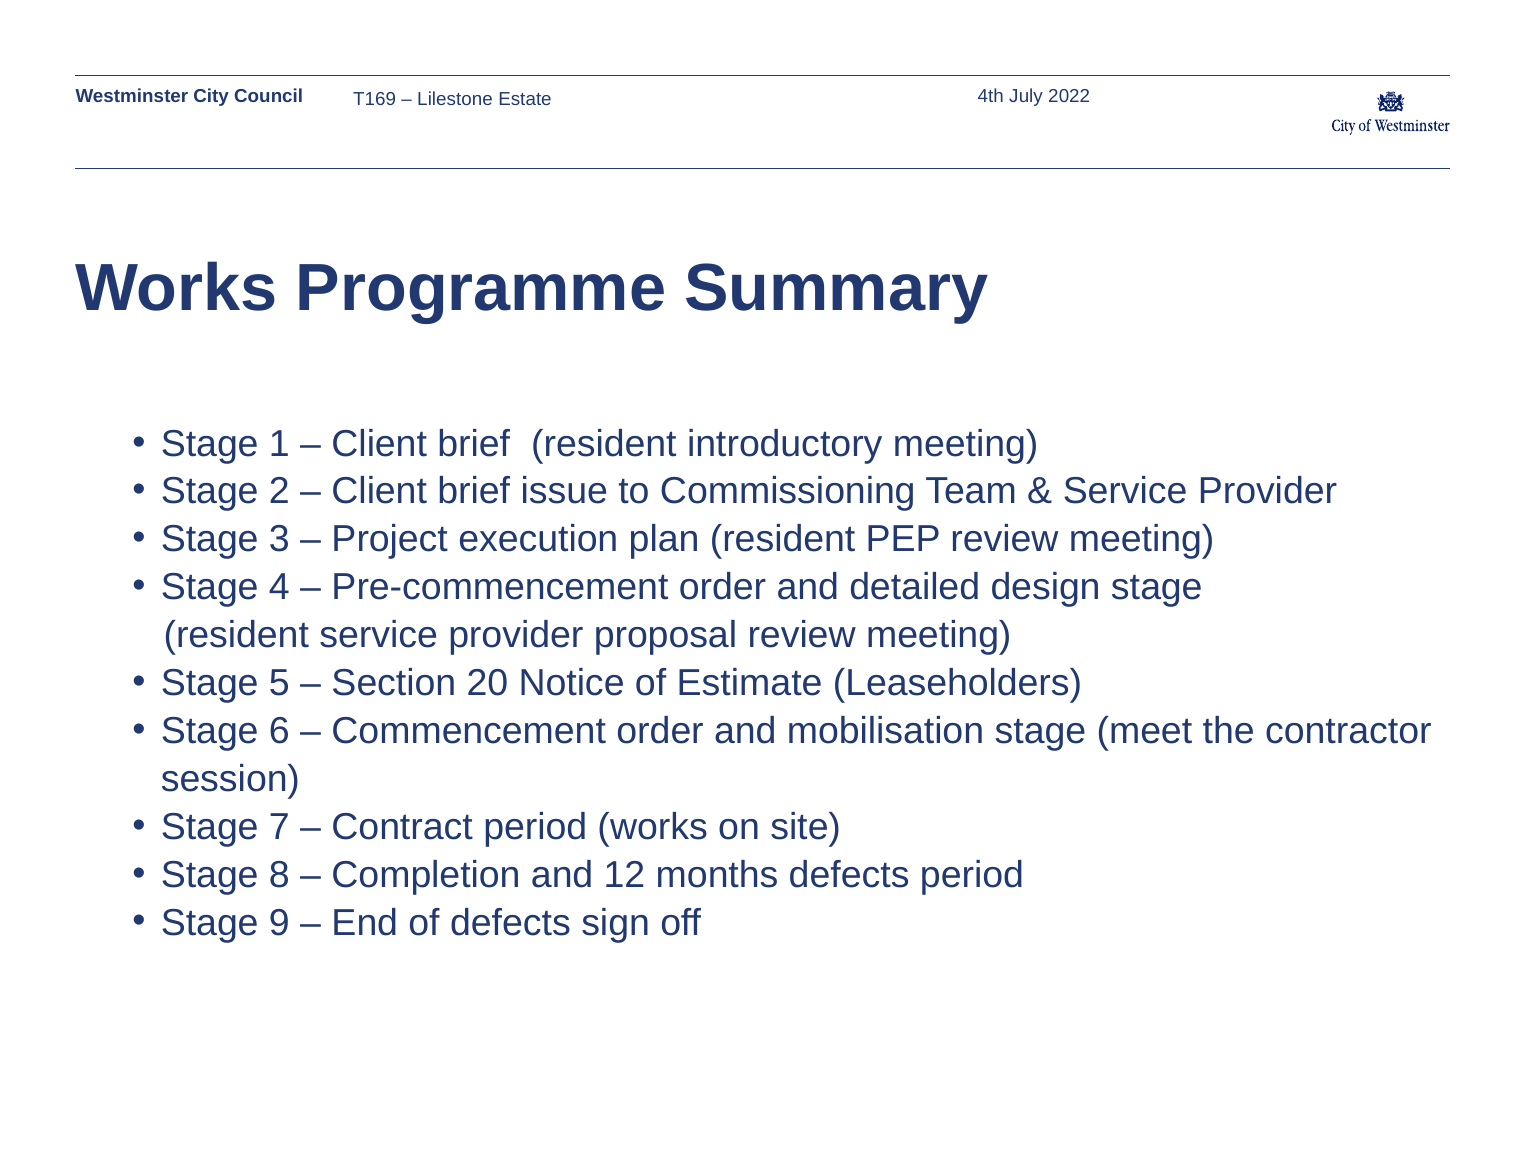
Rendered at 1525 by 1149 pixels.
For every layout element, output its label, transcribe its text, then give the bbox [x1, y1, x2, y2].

title Works Programme Summary [75, 244, 1451, 367]
list Stage 1 – Client brief (resident introductory meeting) Stage 2 – Client brief issue to Commissioning Team & Service Provider Stage 3 – Project execution plan (resident PEP review meeting) Stage 4 – Pre-commencement order and detailed design stage (resident service provider proposal review meeting) Stage 5 – Section 20 Notice of Estimate (Leaseholders) Stage 6 – Commencement order and mobilisation stage (meet the contractor session) Stage 7 – Contract period (works on site) Stage 8 – Completion and 12 months defects period Stage 9 – End of defects sign off [75, 367, 1451, 977]
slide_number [977, 83, 1321, 107]
footer T169 – Lilestone Estate [353, 83, 889, 145]
